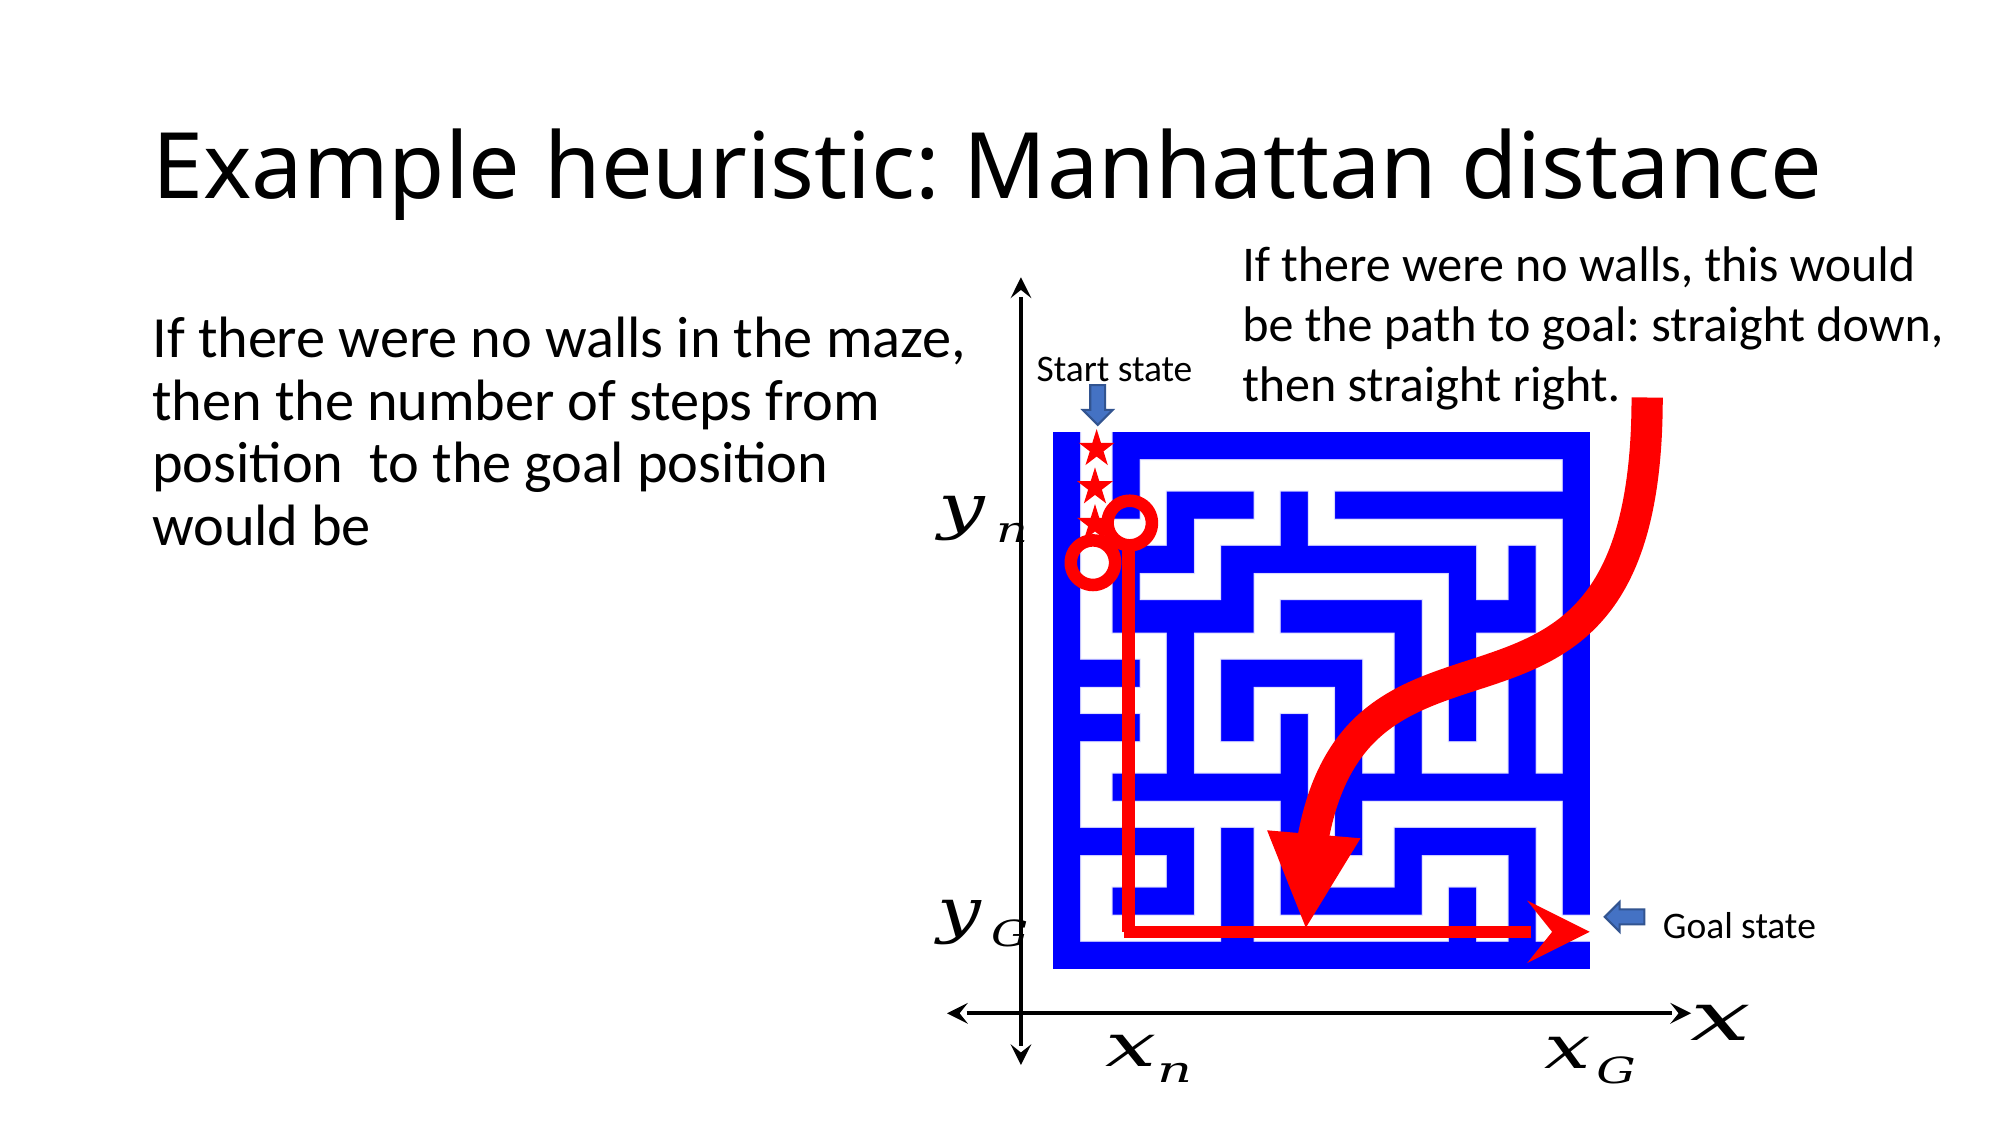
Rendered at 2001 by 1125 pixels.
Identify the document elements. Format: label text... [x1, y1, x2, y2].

picture [1052, 432, 1590, 970]
text_box Goal state [1648, 893, 1832, 954]
text_box Start state [1023, 336, 1208, 397]
text_box If there were no walls, this would be the path to goal: straight down, then straight right. [1227, 223, 1990, 419]
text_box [1211, 491, 1742, 834]
title Example heuristic: Manhattan distance [137, 59, 1863, 278]
text_box [1603, 899, 1646, 935]
text_box [1080, 397, 1116, 427]
